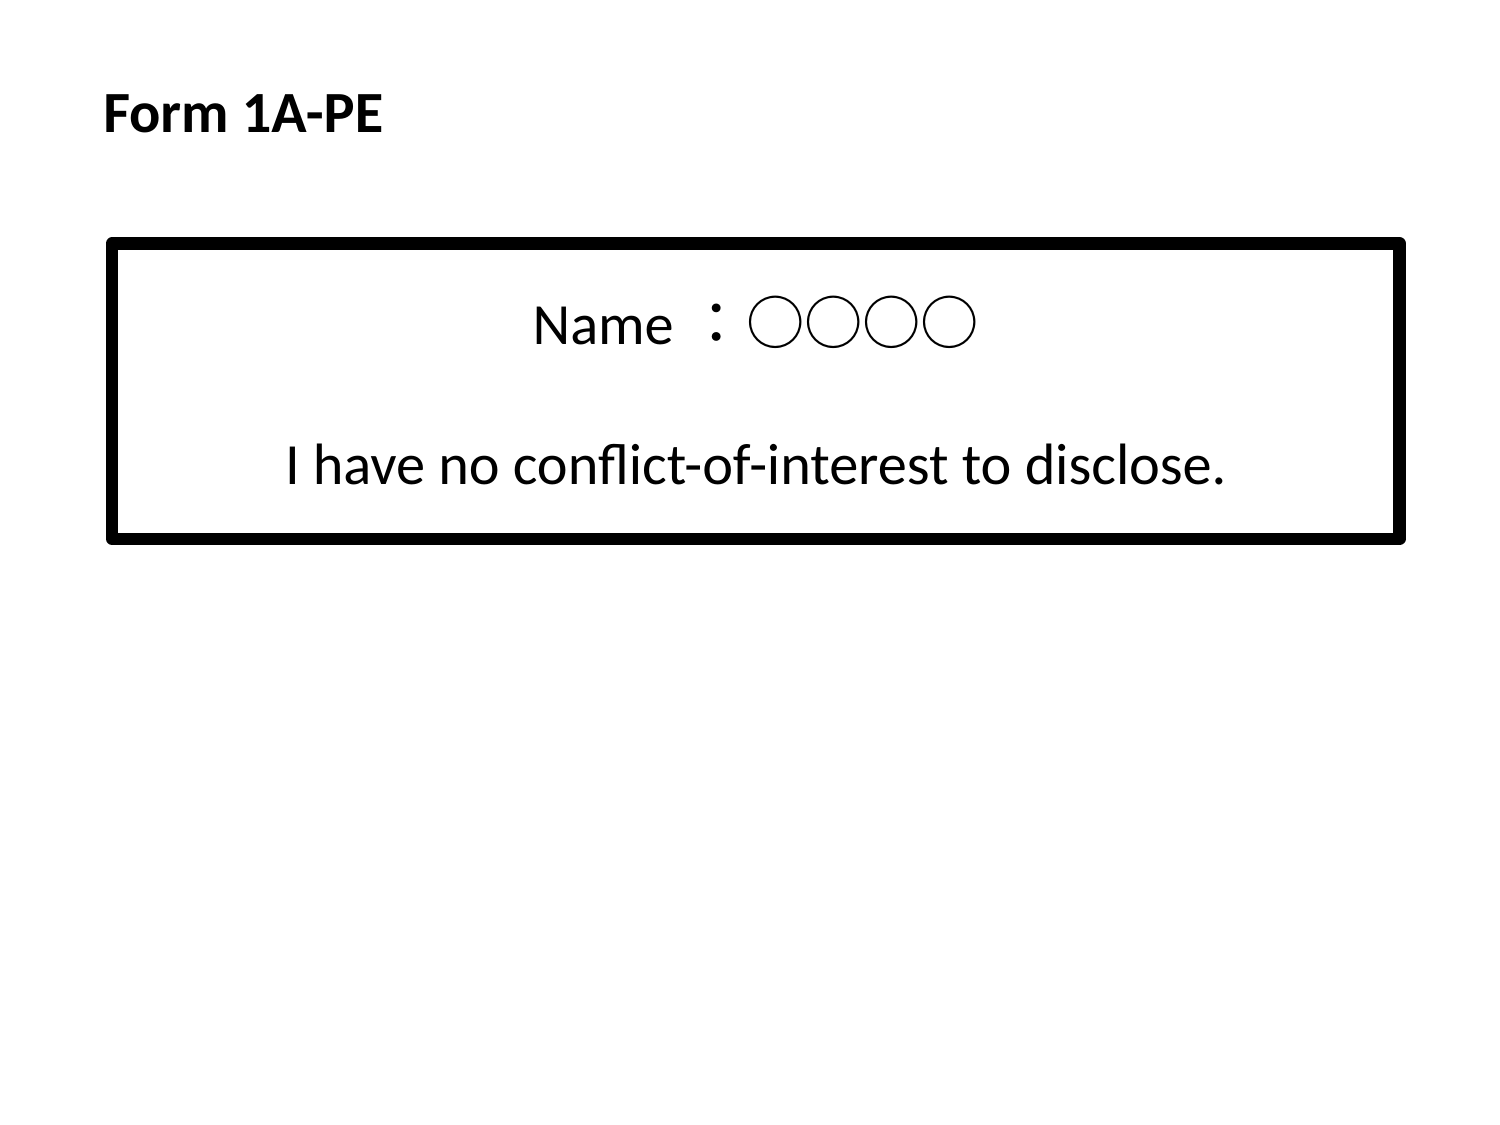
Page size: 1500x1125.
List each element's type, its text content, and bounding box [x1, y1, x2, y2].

text_box [110, 241, 1402, 541]
text_box Form 1A-PE [88, 66, 1436, 152]
